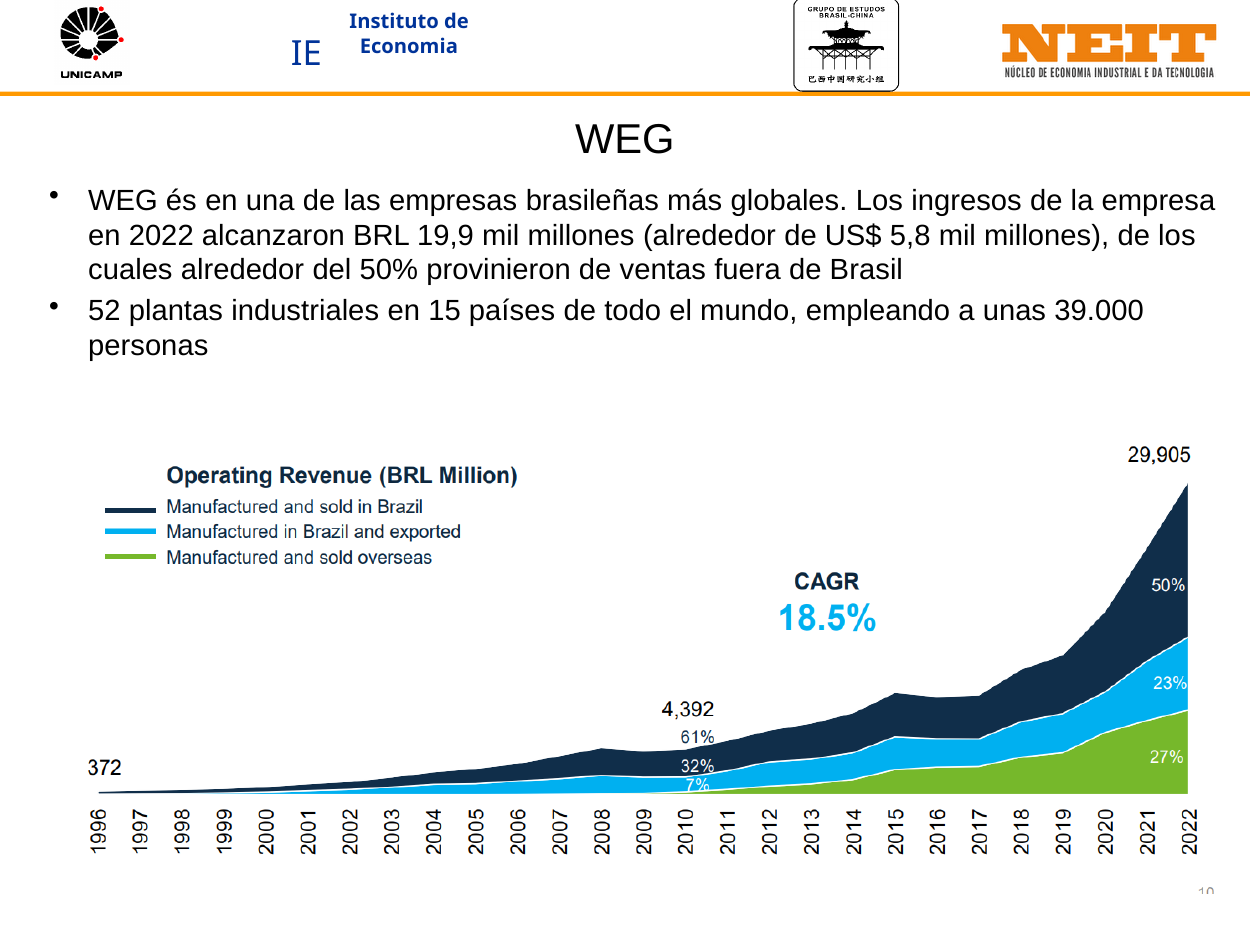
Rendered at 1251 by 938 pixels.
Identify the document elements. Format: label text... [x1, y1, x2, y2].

picture [999, 20, 1220, 87]
picture [45, 386, 1218, 895]
title WEG [62, 104, 1188, 173]
picture [54, 0, 130, 85]
list WEG és en una de las empresas brasileñas más globales. Los ingresos de la empresa en 2022 alcanzaron BRL 19,9 mil millones (alrededor de US$ 5,8 mil millones), de los cuales alrededor del 50% provinieron de ventas fuera de Brasil 52 plantas industriales en 15 países de todo el mundo, empleando a unas 39.000 personas [34, 173, 1240, 806]
picture [789, 0, 903, 95]
